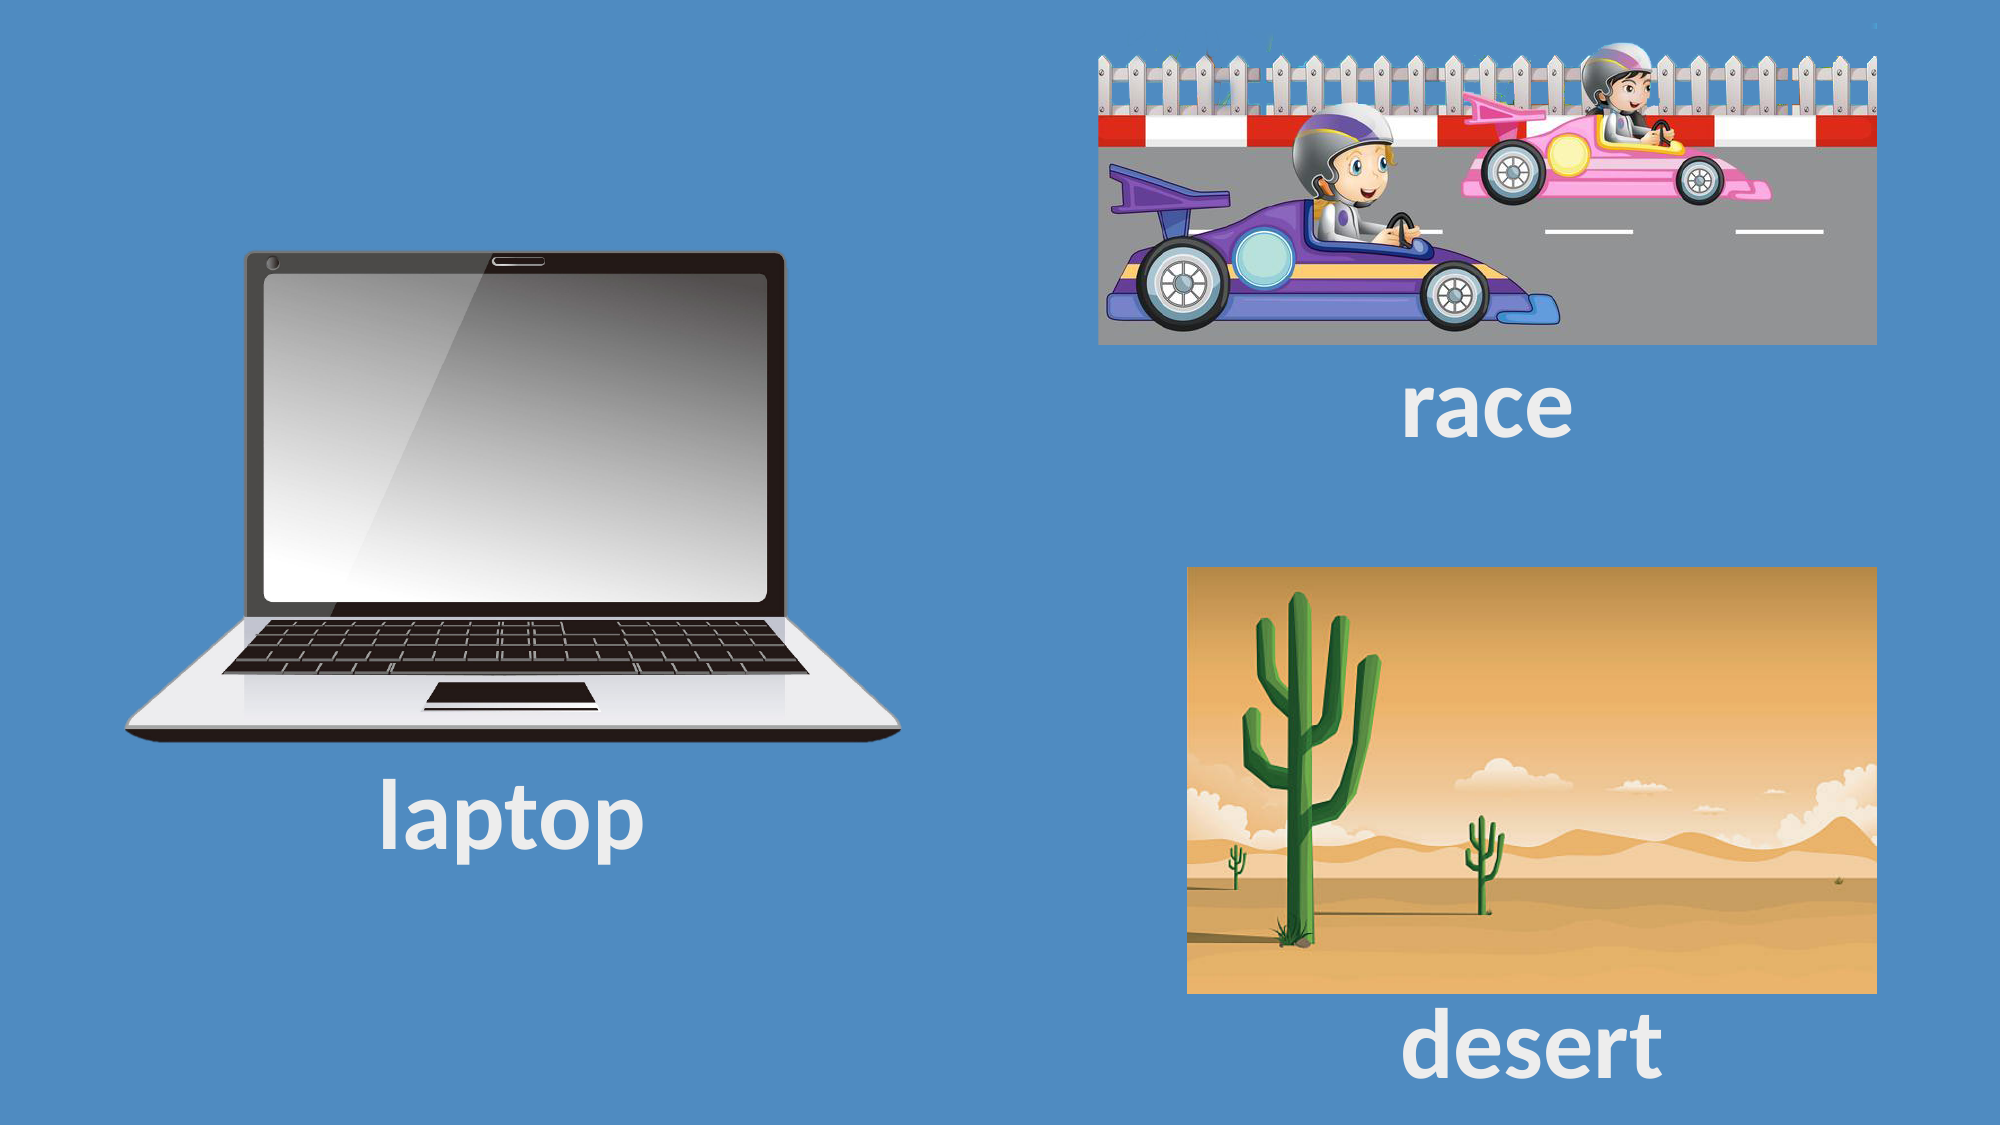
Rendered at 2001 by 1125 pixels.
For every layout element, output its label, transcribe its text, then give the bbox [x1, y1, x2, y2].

text_box race [1385, 345, 1590, 466]
picture [122, 249, 902, 743]
text_box laptop [363, 743, 662, 877]
picture [1187, 567, 1877, 994]
text_box desert [1385, 994, 1680, 1106]
picture [1098, 23, 1877, 345]
